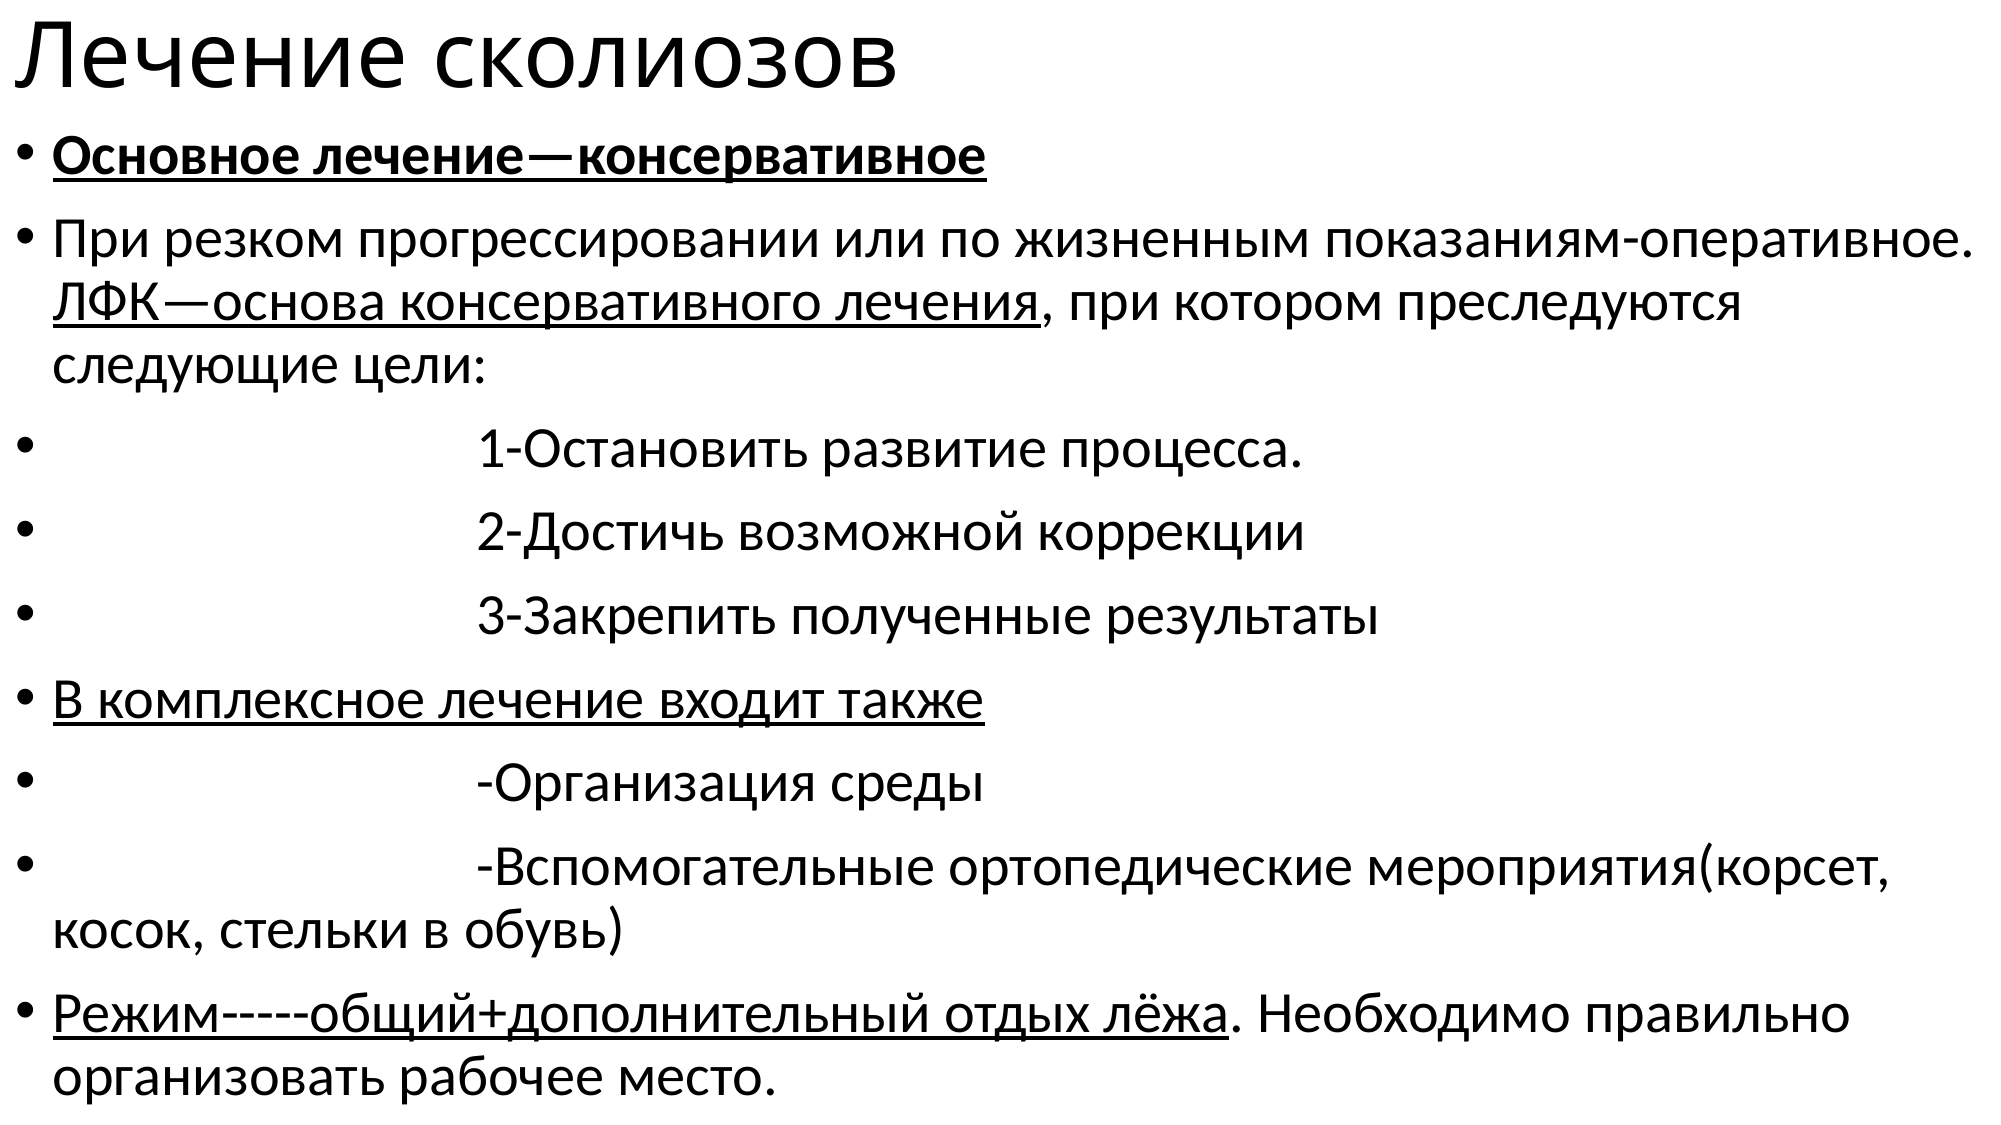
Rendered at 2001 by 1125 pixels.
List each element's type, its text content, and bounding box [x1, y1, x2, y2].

list Основное лечение—консервативное При резком прогрессировании или по жизненным показаниям-оперативное. ЛФК—основа консервативного лечения, при котором преследуются следующие цели: 1-Остановить развитие процесса. 2-Достичь возможной коррекции 3-Закрепить полученные результаты В комплексное лечение входит также -Организация среды -Вспомогательные ортопедические мероприятия(корсет, косок, стельки в обувь) Режим-----общий+дополнительный отдых лёжа. Необходимо правильно организовать рабочее место. [0, 116, 2000, 1125]
title Лечение сколиозов [0, 0, 2000, 116]
